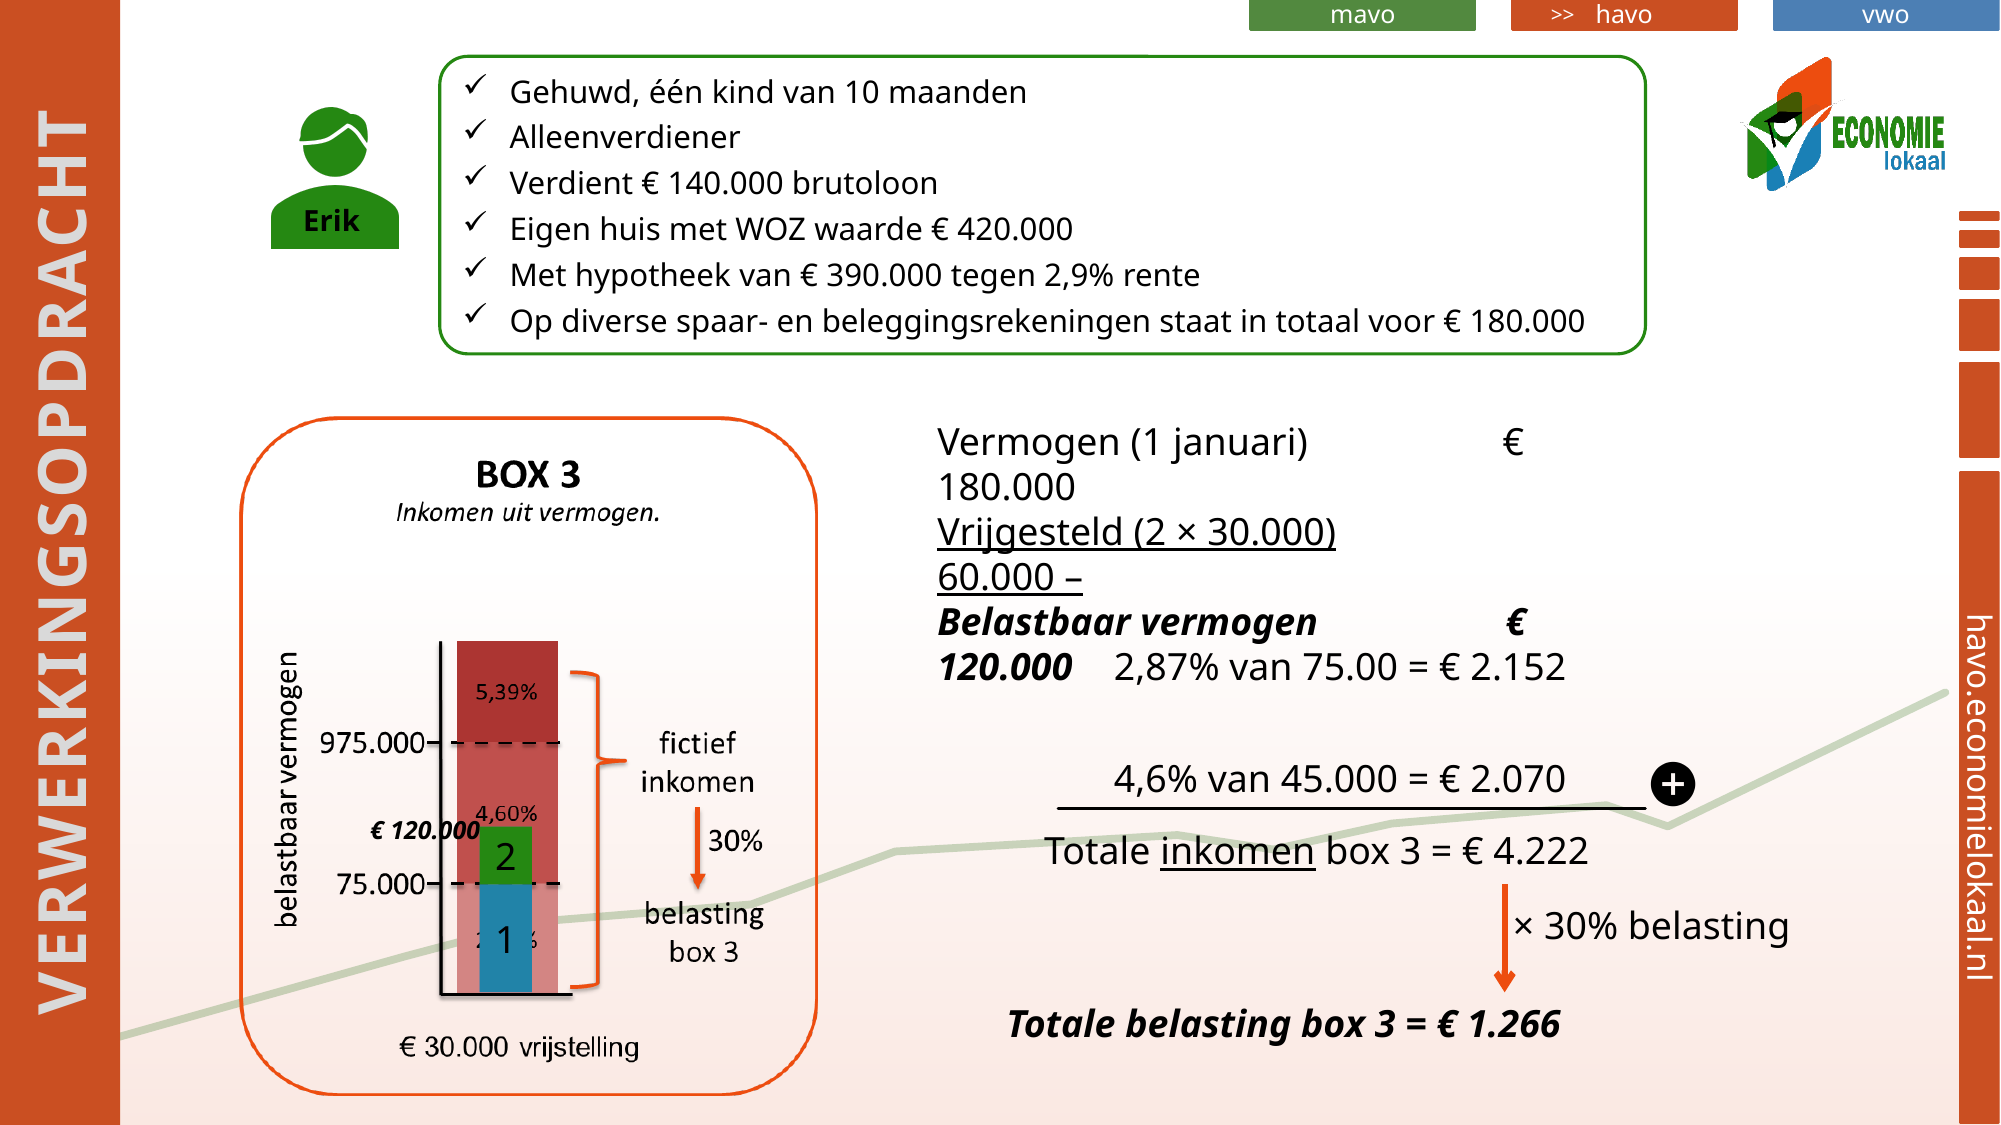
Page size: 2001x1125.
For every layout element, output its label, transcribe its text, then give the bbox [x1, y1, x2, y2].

picture [1645, 756, 1701, 812]
text_box Totale belasting box 3 = € 1.266 [991, 992, 1577, 1053]
picture [239, 416, 819, 1096]
picture [1739, 57, 1946, 191]
text_box VERWERKINGSOPDRACHT [0, 0, 122, 1125]
text_box 4,6% van 45.000 = € 2.070 [1099, 747, 1582, 807]
text_box 2,87% van 75.00 = € 2.152 [1099, 635, 1582, 696]
text_box Vermogen (1 januari) € 180.000 Vrijgesteld (2 × 30.000) 60.000 – Belastbaar vermogen € 120.000 [922, 410, 1684, 695]
text_box Totale inkomen box 3 = € 4.222 [1029, 820, 1605, 880]
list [239, 85, 431, 277]
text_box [1494, 884, 1809, 993]
text_box Gehuwd, één kind van 10 maanden Alleenverdiener Verdient € 140.000 brutoloon Eigen huis met WOZ waarde € 420.000 Met hypotheek van € 390.000 tegen 2,9% rente Op diverse spaar- en beleggingsrekeningen staat in totaal voor € 180.000 [439, 56, 1646, 354]
